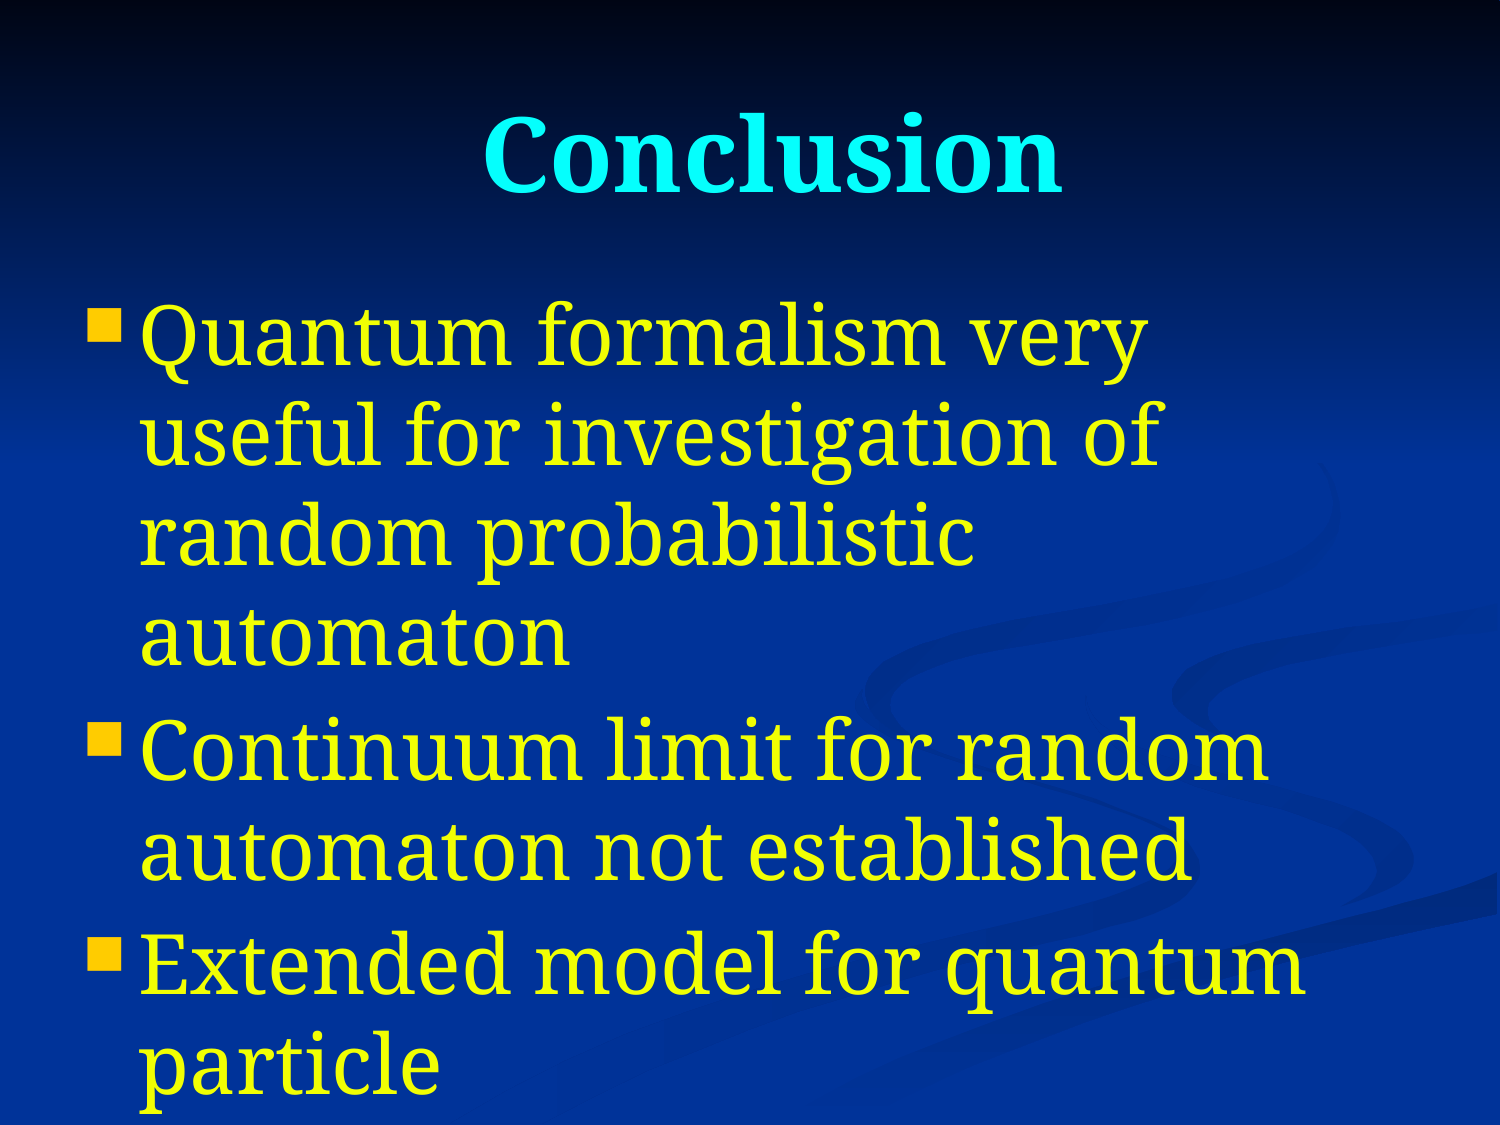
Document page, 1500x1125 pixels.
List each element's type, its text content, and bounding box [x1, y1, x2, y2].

list Quantum formalism very useful for investigation of random probabilistic automaton Continuum limit for random automaton not established Extended model for quantum particle in a potential ? [74, 274, 1413, 1072]
title Conclusion [97, 27, 1449, 276]
